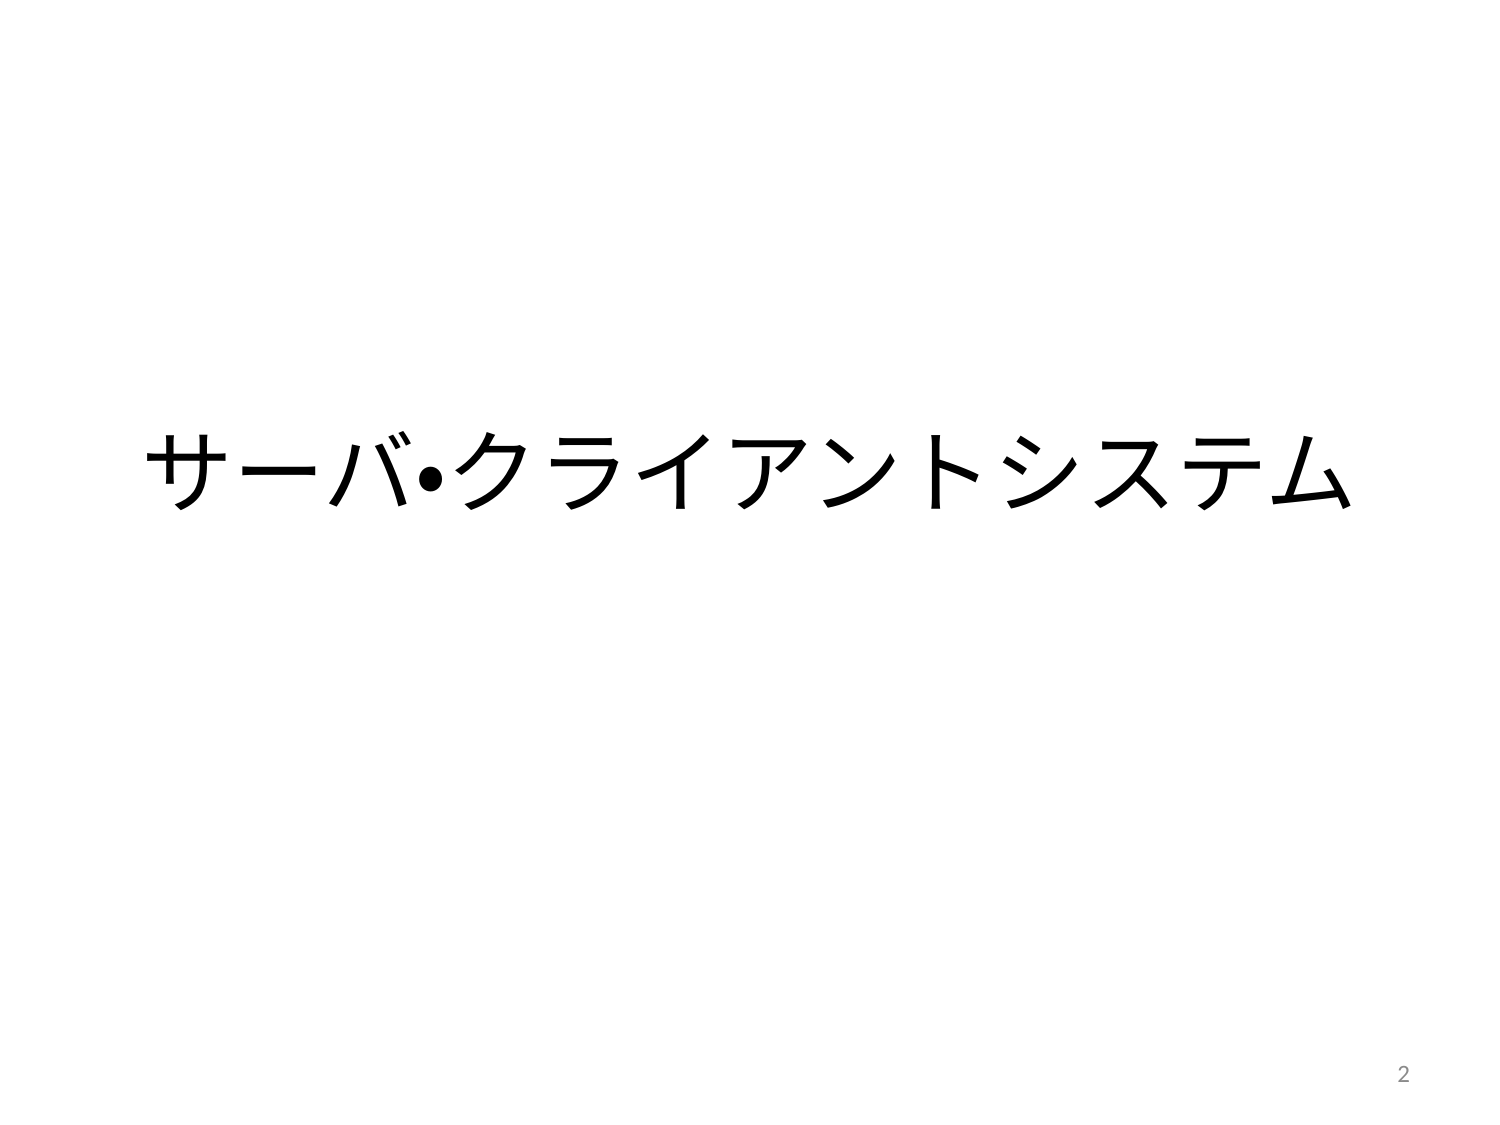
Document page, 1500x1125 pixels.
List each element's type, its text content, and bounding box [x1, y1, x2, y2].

slide_number 2 [1074, 1042, 1425, 1103]
title サーバ・クライアントシステム [112, 349, 1388, 591]
